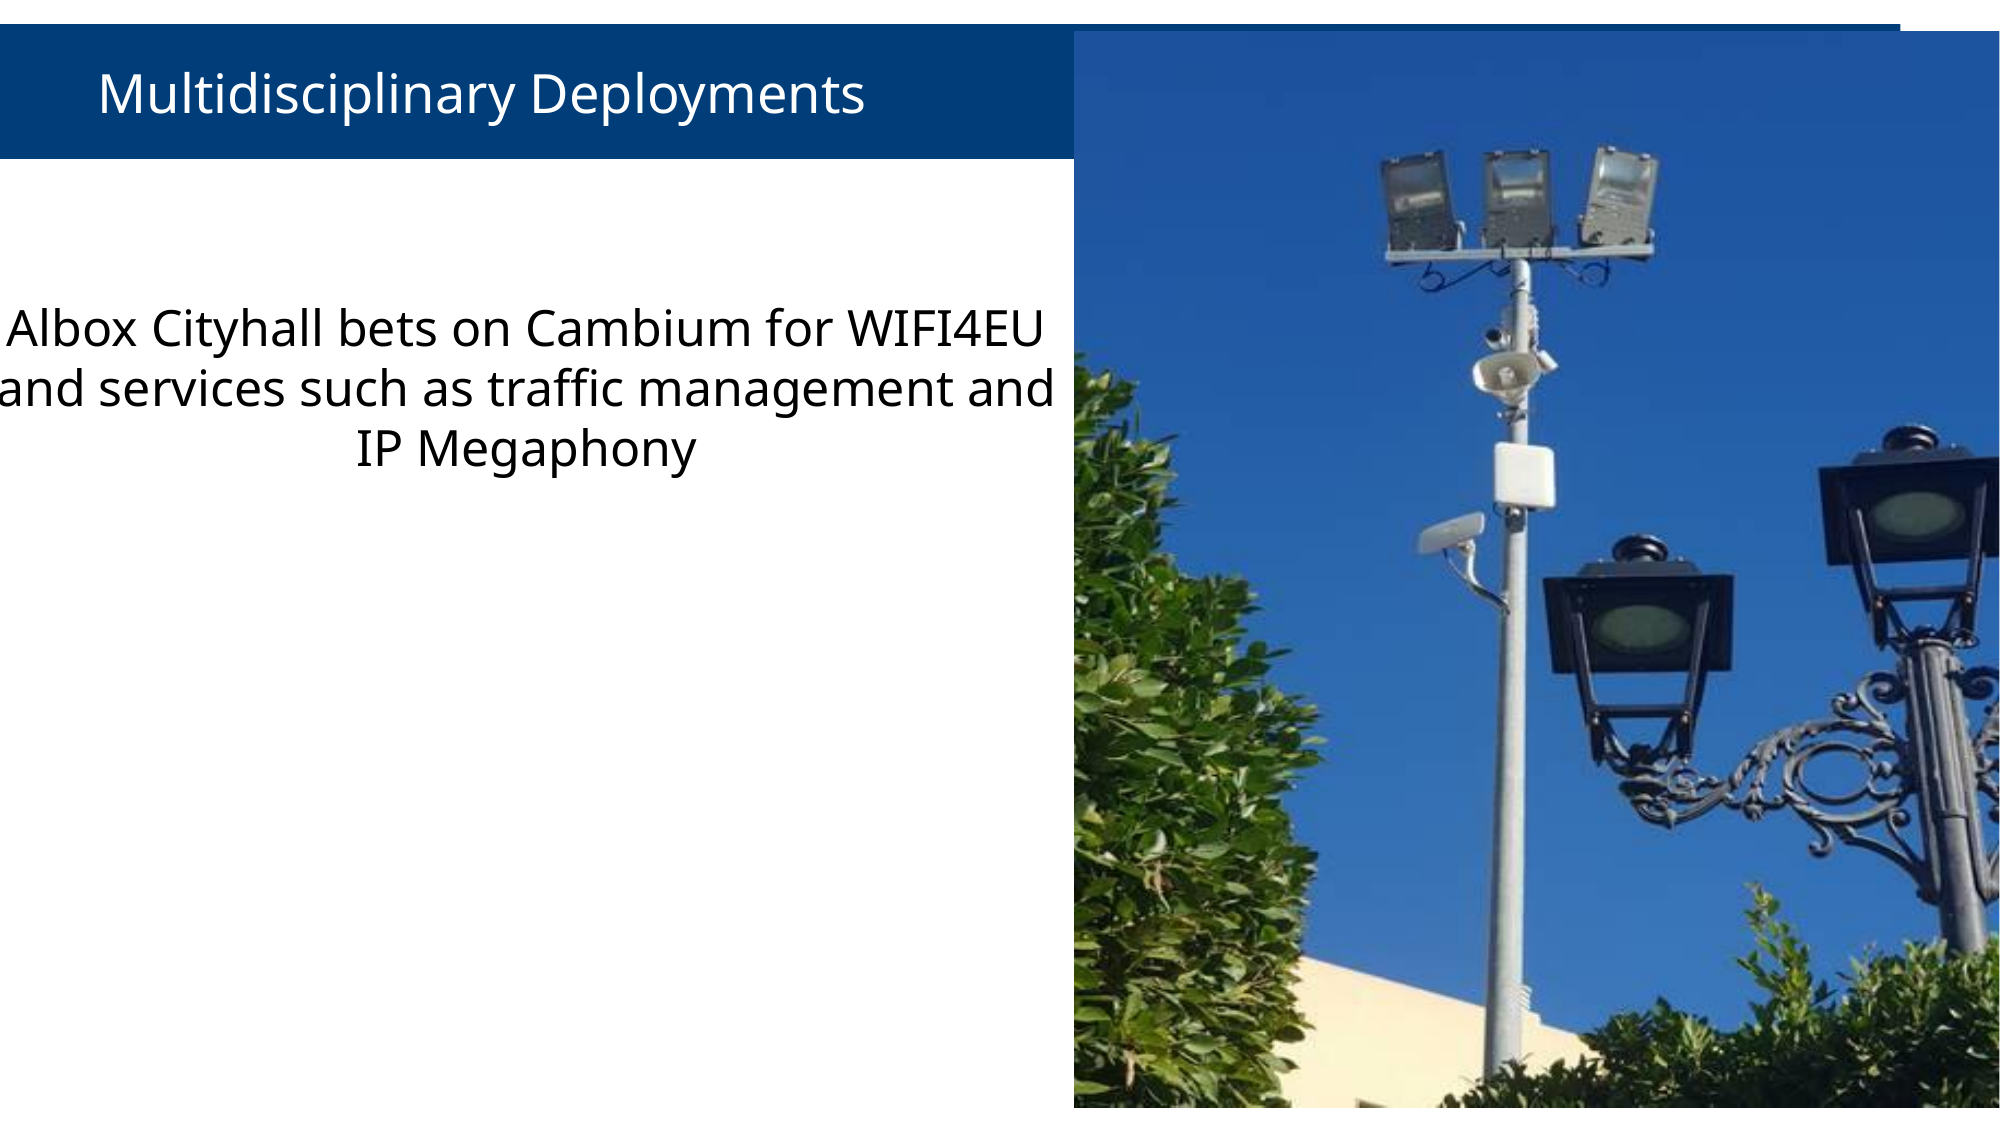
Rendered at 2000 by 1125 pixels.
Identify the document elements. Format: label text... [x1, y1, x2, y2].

picture [1074, 30, 2000, 1108]
title Multidisciplinary Deployments [0, 31, 1072, 161]
text_box Albox Cityhall bets on Cambium for WIFI4EU and services such as traffic management and IP Megaphony [0, 289, 1069, 484]
